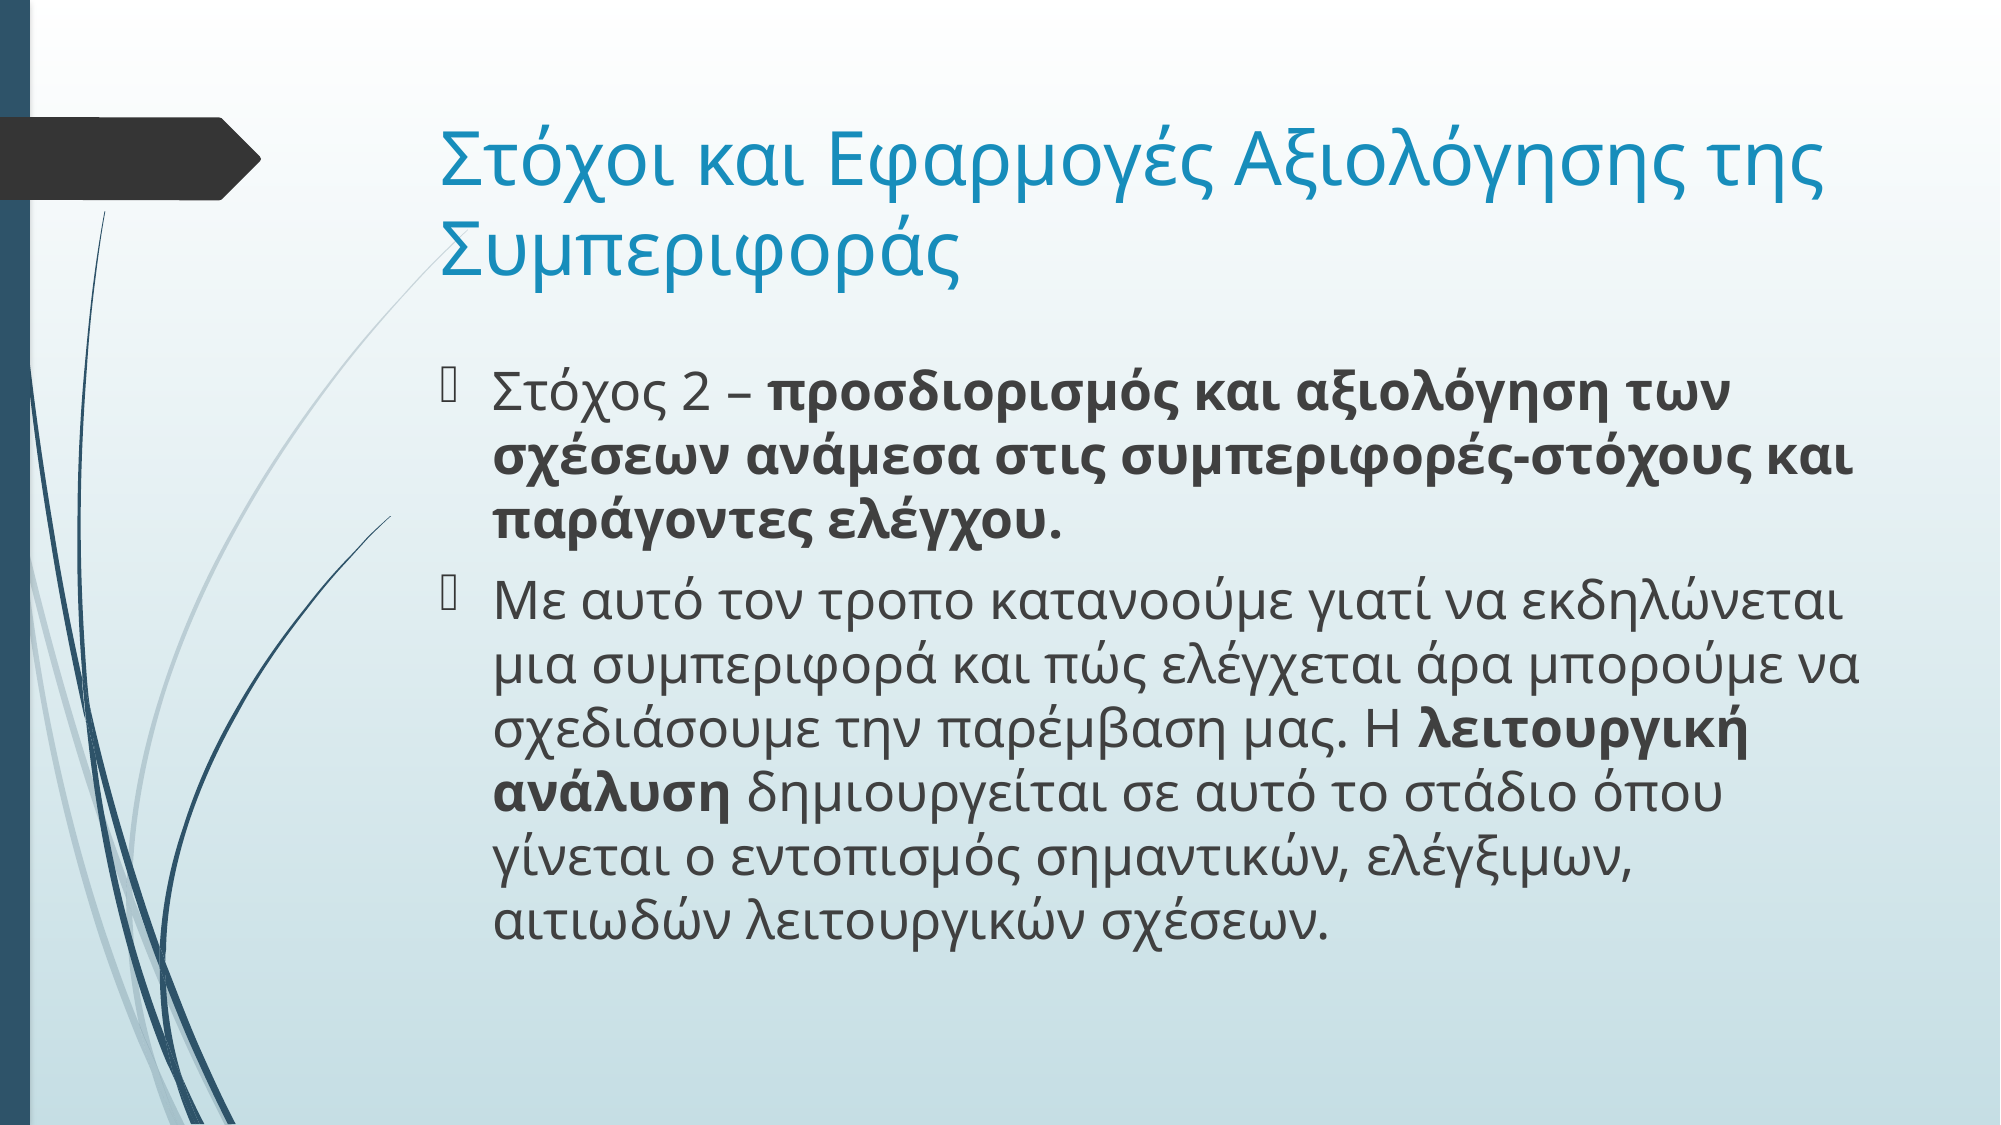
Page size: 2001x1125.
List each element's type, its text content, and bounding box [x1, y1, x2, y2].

list Στόχος 2 – προσδιορισμός και αξιολόγηση των σχέσεων ανάμεσα στις συμπεριφορές-στόχους και παράγοντες ελέγχου. Με αυτό τον τροπο κατανοούμε γιατί να εκδηλώνεται μια συμπεριφορά και πώς ελέγχεται άρα μπορούμε να σχεδιάσουμε την παρέμβαση μας. Η λειτουργική ανάλυση δημιουργείται σε αυτό το στάδιο όπου γίνεται ο εντοπισμός σημαντικών, ελέγξιμων, αιτιωδών λειτουργικών σχέσεων. [424, 350, 1888, 970]
title Στόχοι και Εφαρμογές Αξιολόγησης της Συμπεριφοράς [425, 102, 1888, 313]
